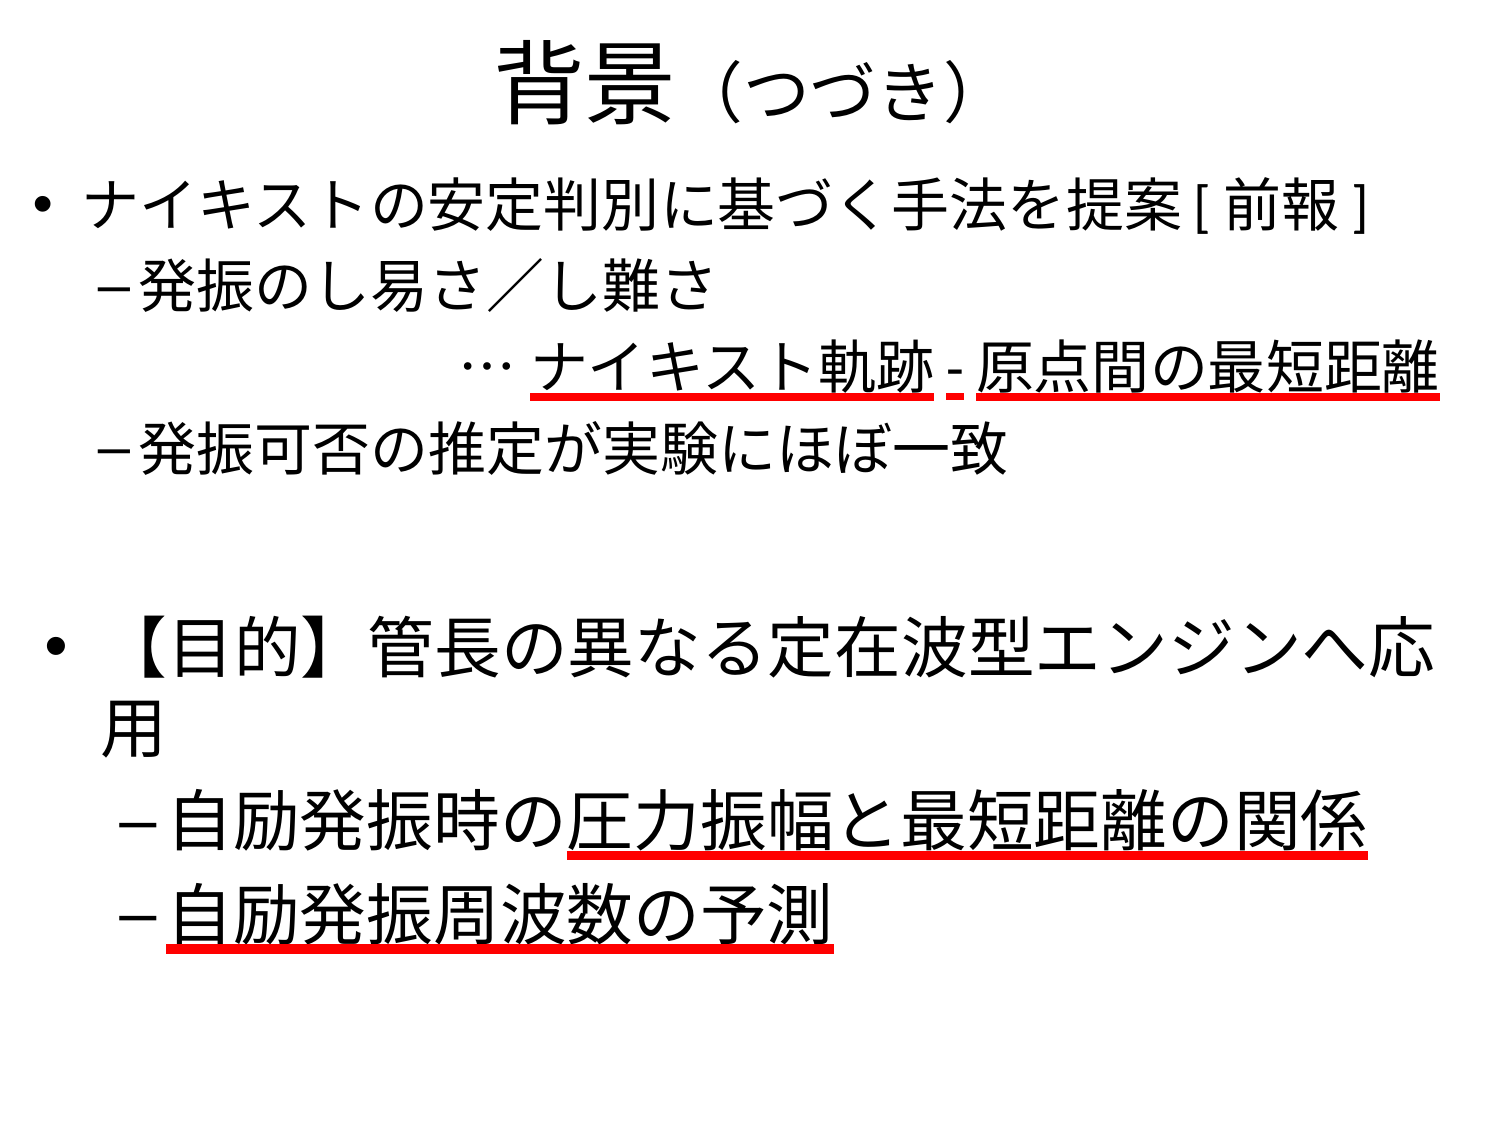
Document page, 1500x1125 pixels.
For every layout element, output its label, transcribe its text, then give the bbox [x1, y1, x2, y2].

title 背景（つづき） [76, 0, 1427, 161]
list ナイキストの安定判別に基づく手法を提案[前報] 発振のし易さ／し難さ … ナイキスト軌跡-原点間の最短距離 発振可否の推定が実験にほぼ一致 [17, 160, 1477, 575]
text_box 【目的】管長の異なる定在波型エンジンへ応用 自励発振時の圧力振幅と最短距離の関係 自励発振周波数の予測 [29, 597, 1500, 1047]
